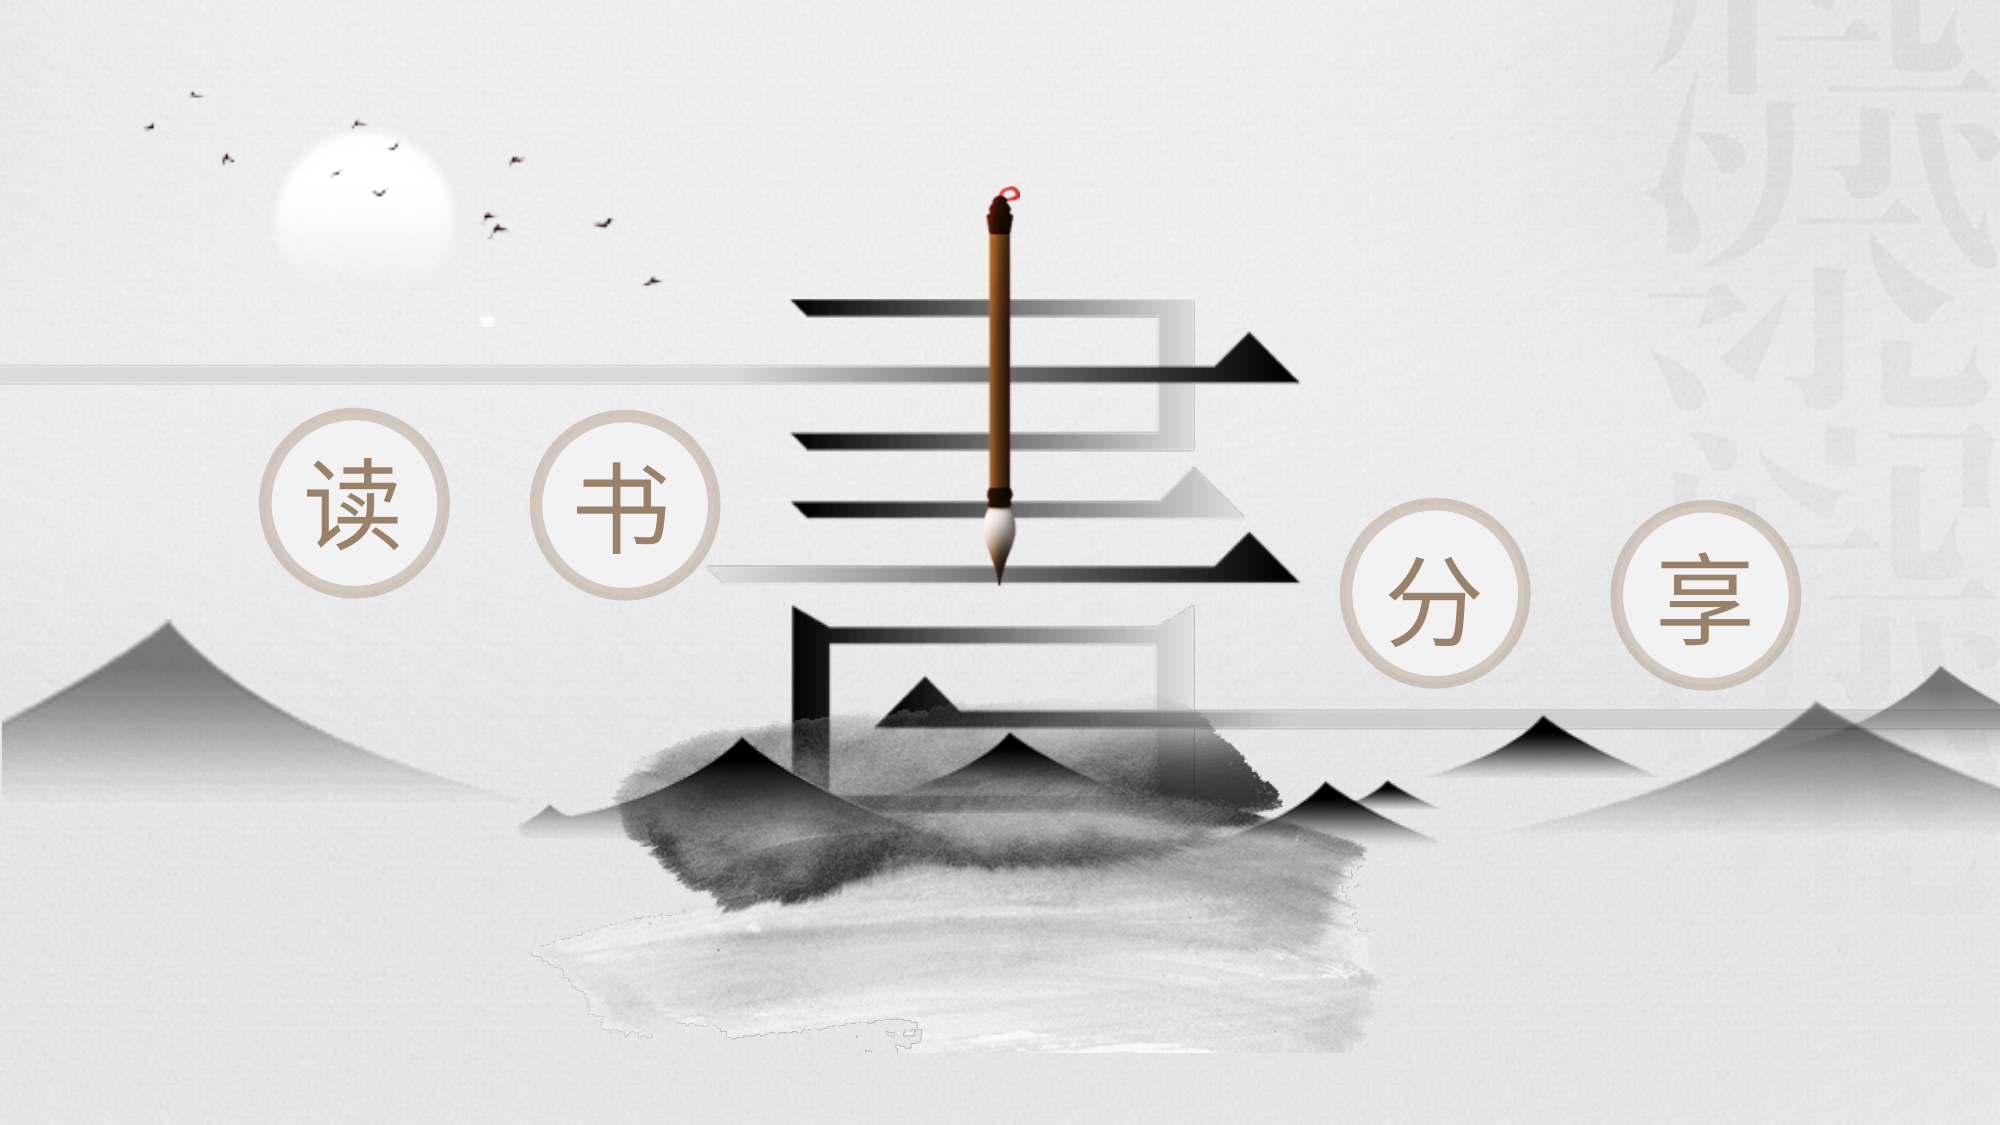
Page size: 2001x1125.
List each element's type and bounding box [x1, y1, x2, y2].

text_box [1346, 504, 1525, 683]
text_box [1616, 506, 1795, 685]
text_box [143, 59, 667, 327]
picture [0, 0, 2000, 1125]
text_box [535, 416, 715, 595]
text_box [265, 414, 444, 593]
